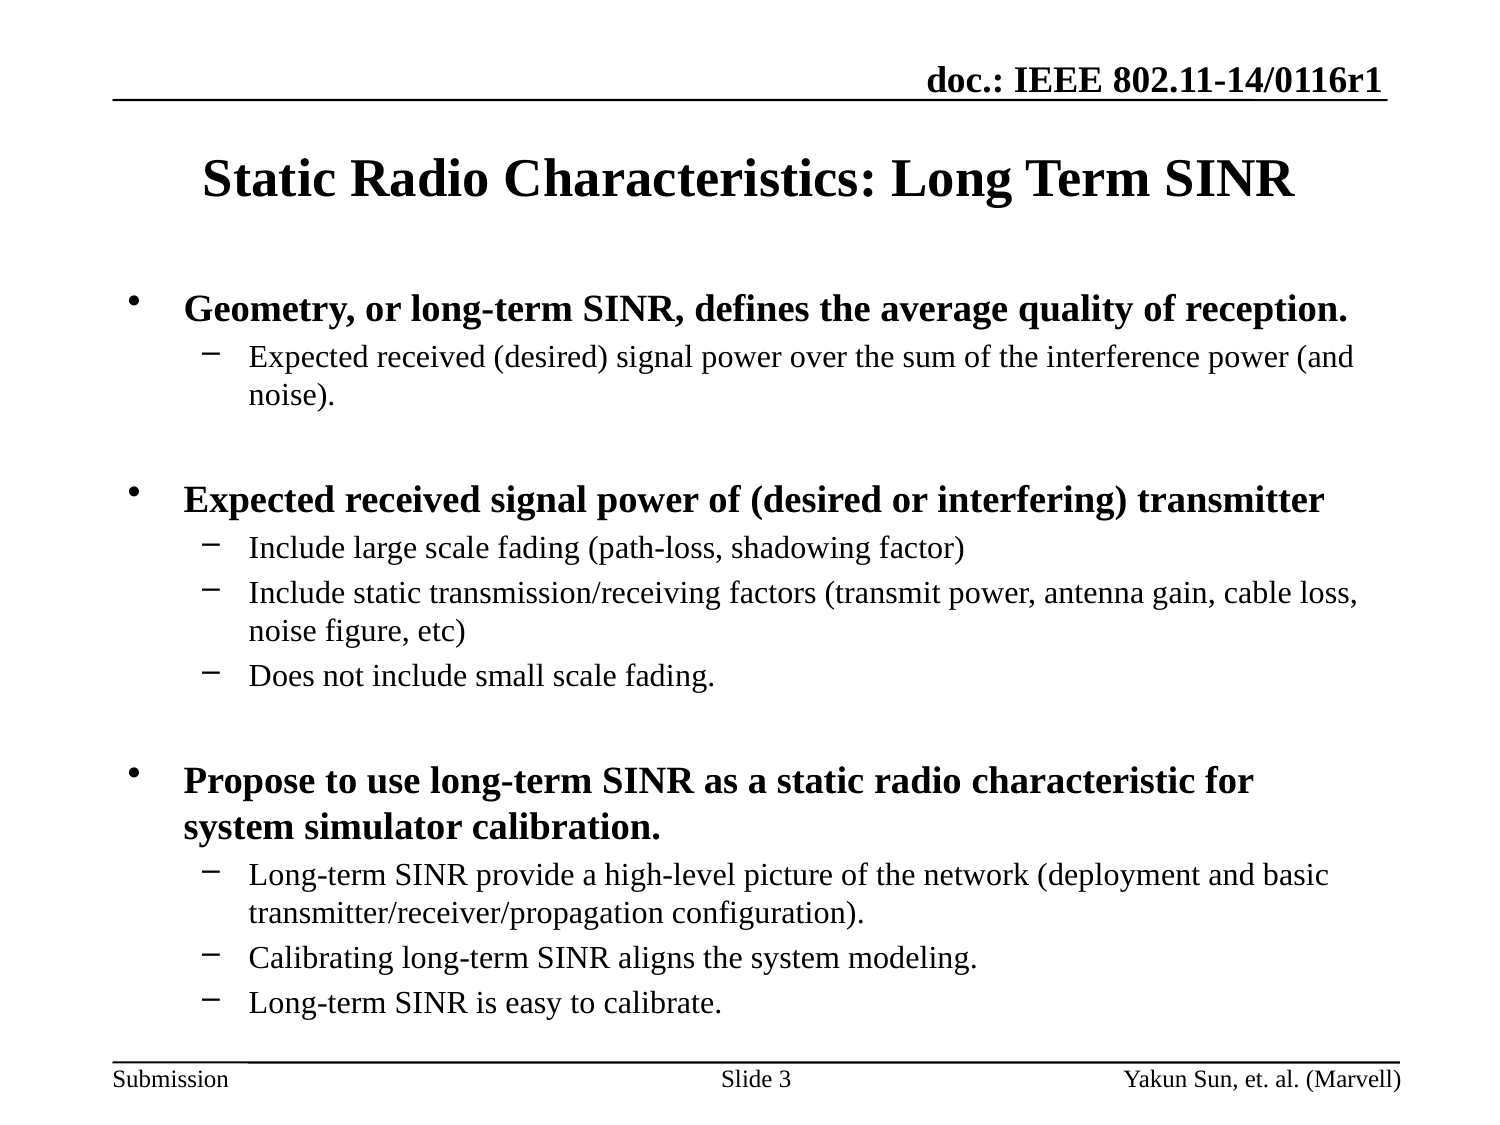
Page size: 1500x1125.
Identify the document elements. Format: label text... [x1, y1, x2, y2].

slide_number Slide 3 [712, 1062, 800, 1093]
list Geometry, or long-term SINR, defines the average quality of reception. Expected received (desired) signal power over the sum of the interference power (and noise). Expected received signal power of (desired or interfering) transmitter Include large scale fading (path-loss, shadowing factor) Include static transmission/receiving factors (transmit power, antenna gain, cable loss, noise figure, etc) Does not include small scale fading. Propose to use long-term SINR as a static radio characteristic for system simulator calibration. Long-term SINR provide a high-level picture of the network (deployment and basic transmitter/receiver/propagation configuration). Calibrating long-term SINR aligns the system modeling. Long-term SINR is easy to calibrate. [112, 274, 1388, 1038]
footer Yakun Sun, et. al. (Marvell) [1119, 1062, 1402, 1093]
title Static Radio Characteristics: Long Term SINR [112, 112, 1388, 238]
